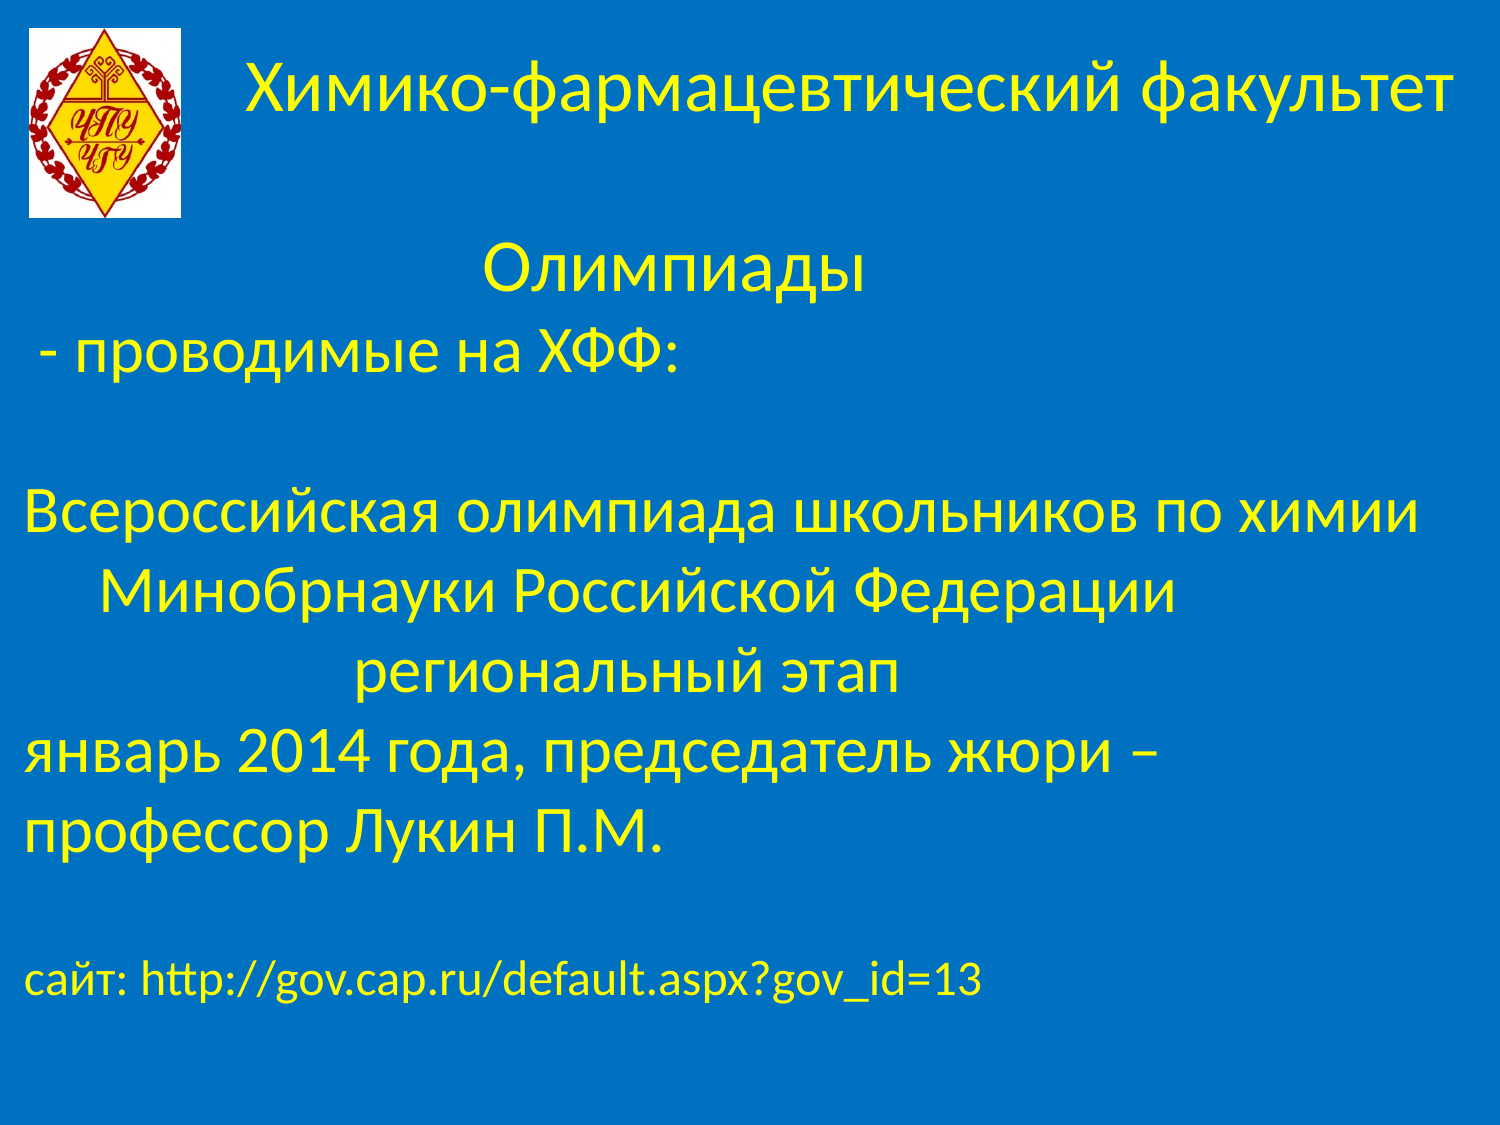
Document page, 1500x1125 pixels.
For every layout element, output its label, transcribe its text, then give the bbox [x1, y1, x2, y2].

picture [29, 28, 181, 218]
text_box Химико-фармацевтический факультет Олимпиады - проводимые на ХФФ: Всероссийская олимпиада школьников по химии Минобрнауки Российской Федерации региональный этап январь 2014 года, председатель жюри – профессор Лукин П.М. сайт: http://gov.cap.ru/default.aspx?gov_id=13 [9, 28, 1500, 1094]
